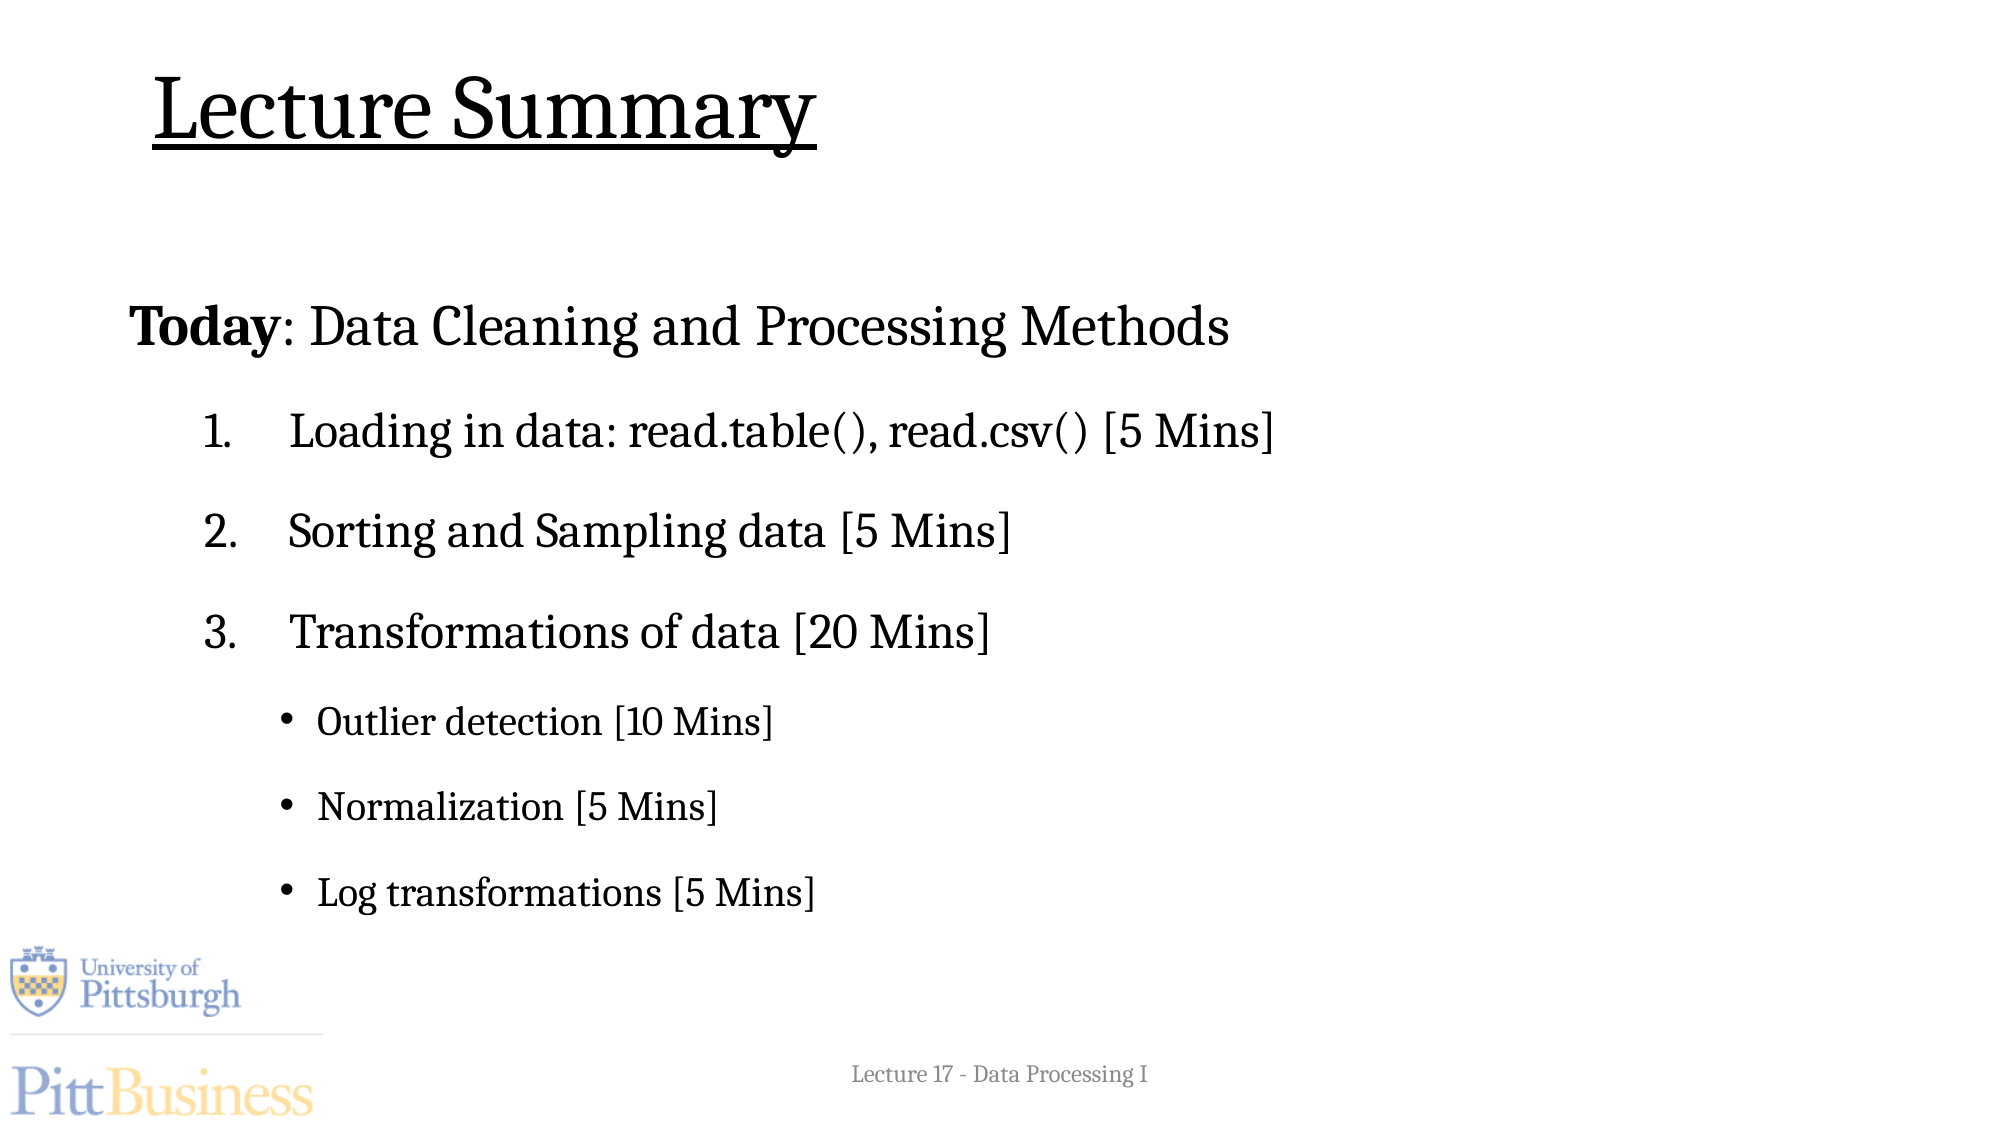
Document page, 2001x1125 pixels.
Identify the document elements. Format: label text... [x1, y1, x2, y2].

footer Lecture 17 - Data Processing I [662, 1042, 1338, 1103]
text_box Lecture Summary [137, 0, 1563, 218]
text_box Today: Data Cleaning and Processing Methods Loading in data: read.table(), read.csv() [5 Mins] Sorting and Sampling data [5 Mins] Transformations of data [20 Mins] Outlier detection [10 Mins] Normalization [5 Mins] Log transformations [5 Mins] [114, 244, 1942, 1016]
